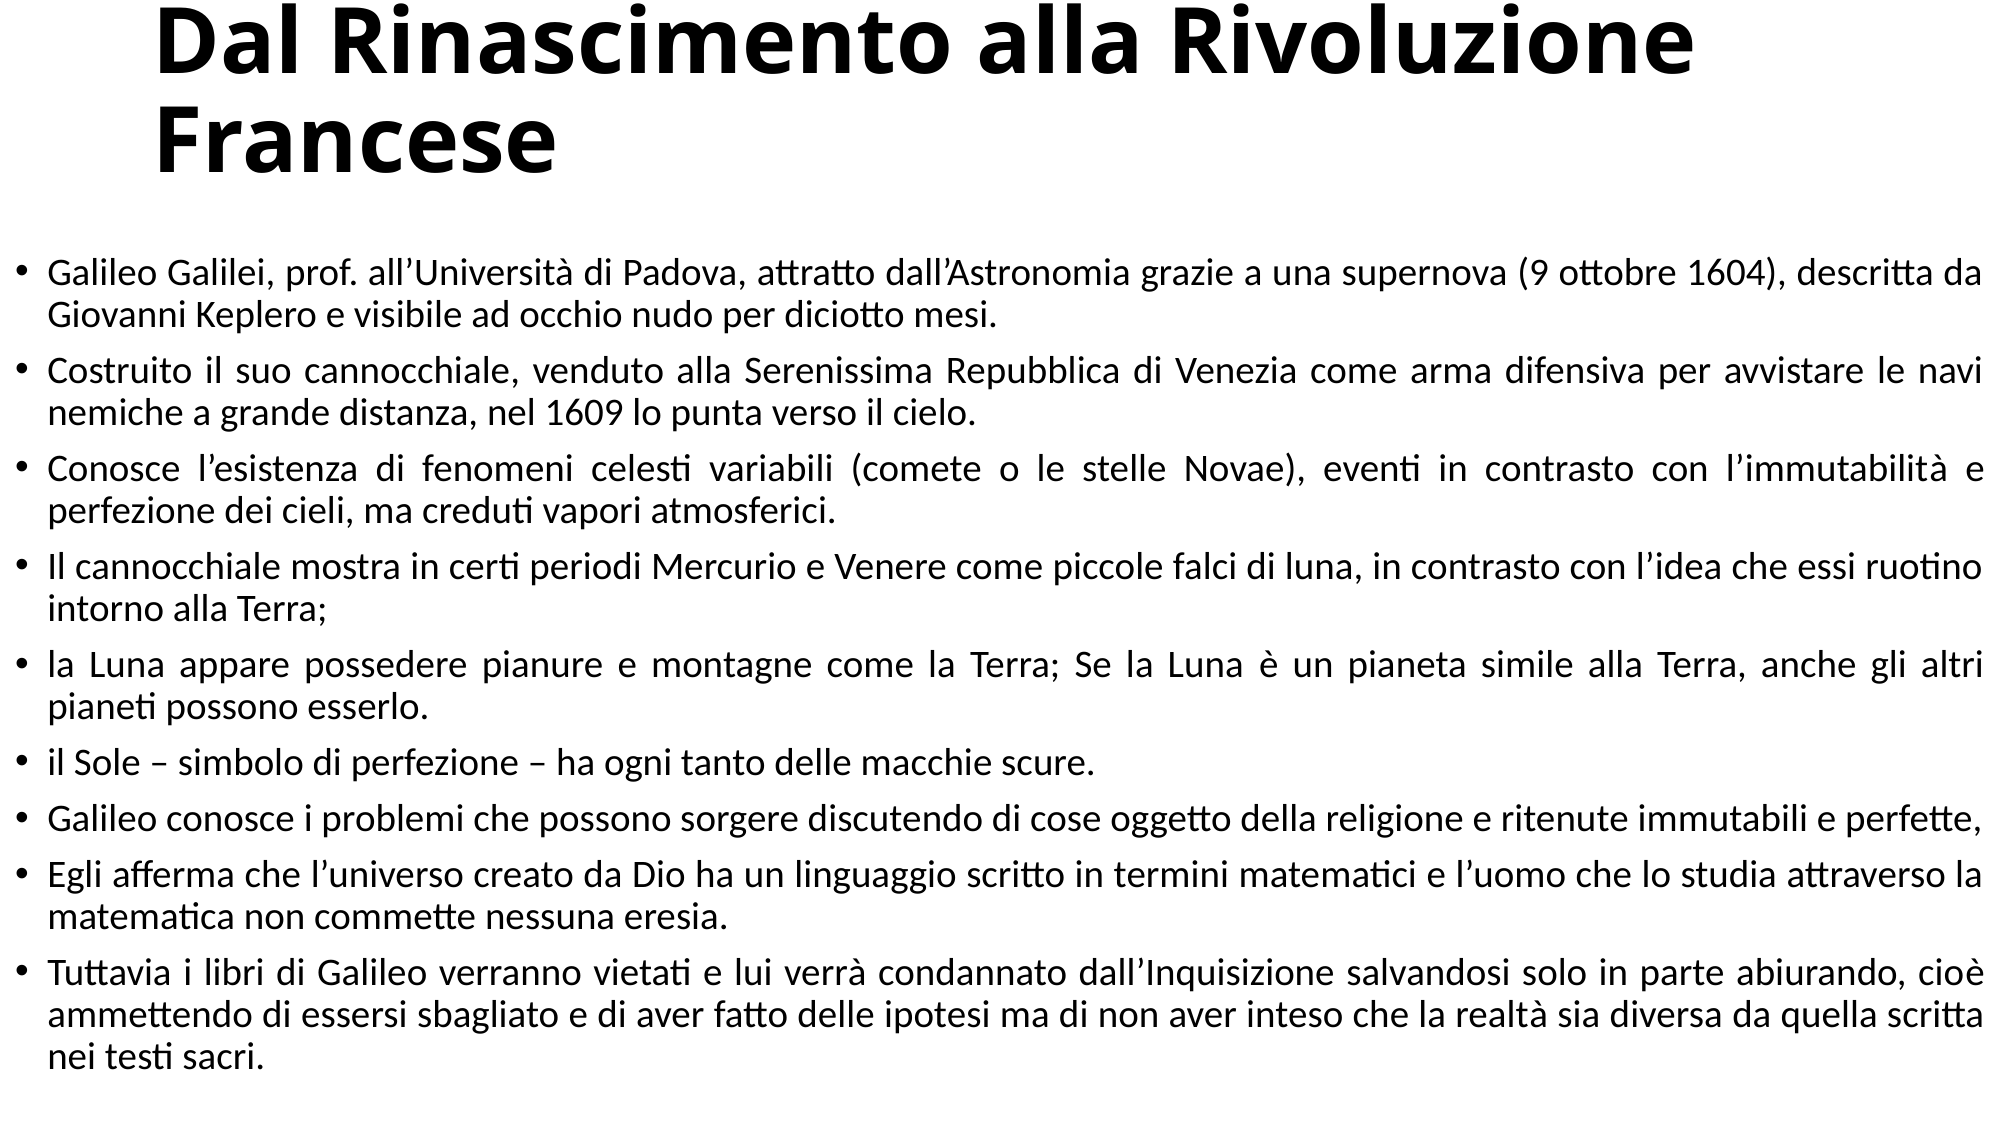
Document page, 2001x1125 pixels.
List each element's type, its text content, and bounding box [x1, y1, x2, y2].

title Dal Rinascimento alla Rivoluzione Francese [137, 0, 1863, 203]
list Galileo Galilei, prof. all’Università di Padova, attratto dall’Astronomia grazie a una supernova (9 ottobre 1604), descritta da Giovanni Keplero e visibile ad occhio nudo per diciotto mesi. Costruito il suo cannocchiale, venduto alla Serenissima Repubblica di Venezia come arma difensiva per avvistare le navi nemiche a grande distanza, nel 1609 lo punta verso il cielo. Conosce l’esistenza di fenomeni celesti variabili (comete o le stelle Novae), eventi in contrasto con l’immutabilità e perfezione dei cieli, ma creduti vapori atmosferici. Il cannocchiale mostra in certi periodi Mercurio e Venere come piccole falci di luna, in contrasto con l’idea che essi ruotino intorno alla Terra; la Luna appare possedere pianure e montagne come la Terra; Se la Luna è un pianeta simile alla Terra, anche gli altri pianeti possono esserlo. il Sole – simbolo di perfezione – ha ogni tanto delle macchie scure. Galileo conosce i problemi che possono sorgere discutendo di cose oggetto della religione e ritenute immutabili e perfette, Egli afferma che l’universo creato da Dio ha un linguaggio scritto in termini matematici e l’uomo che lo studia attraverso la matematica non commette nessuna eresia. Tuttavia i libri di Galileo verranno vietati e lui verrà condannato dall’Inquisizione salvandosi solo in parte abiurando, cioè ammettendo di essersi sbagliato e di aver fatto delle ipotesi ma di non aver inteso che la realtà sia diversa da quella scritta nei testi sacri. [0, 244, 2000, 1125]
